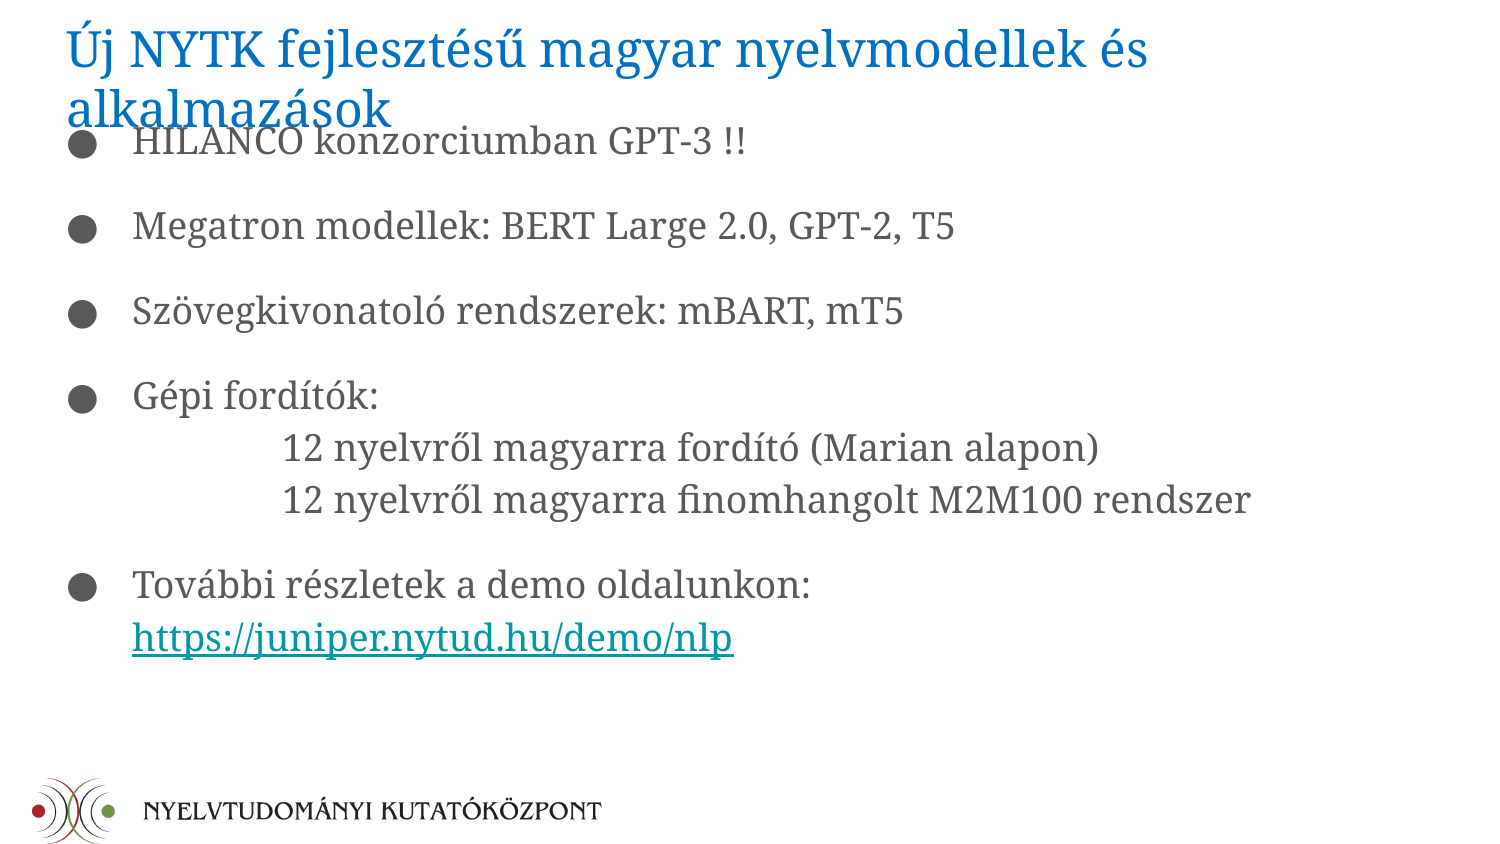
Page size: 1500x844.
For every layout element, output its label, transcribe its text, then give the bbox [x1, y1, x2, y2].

picture [10, 778, 603, 844]
list HILANCO konzorciumban GPT-3 !! Megatron modellek: BERT Large 2.0, GPT-2, T5 Szövegkivonatoló rendszerek: mBART, mT5 Gépi fordítók: 12 nyelvről magyarra fordító (Marian alapon) 12 nyelvről magyarra finomhangolt M2M100 rendszer További részletek a demo oldalunkon: https://juniper.nytud.hu/demo/nlp [51, 95, 1449, 765]
title Új NYTK fejlesztésű magyar nyelvmodellek és alkalmazások [51, 2, 1449, 81]
